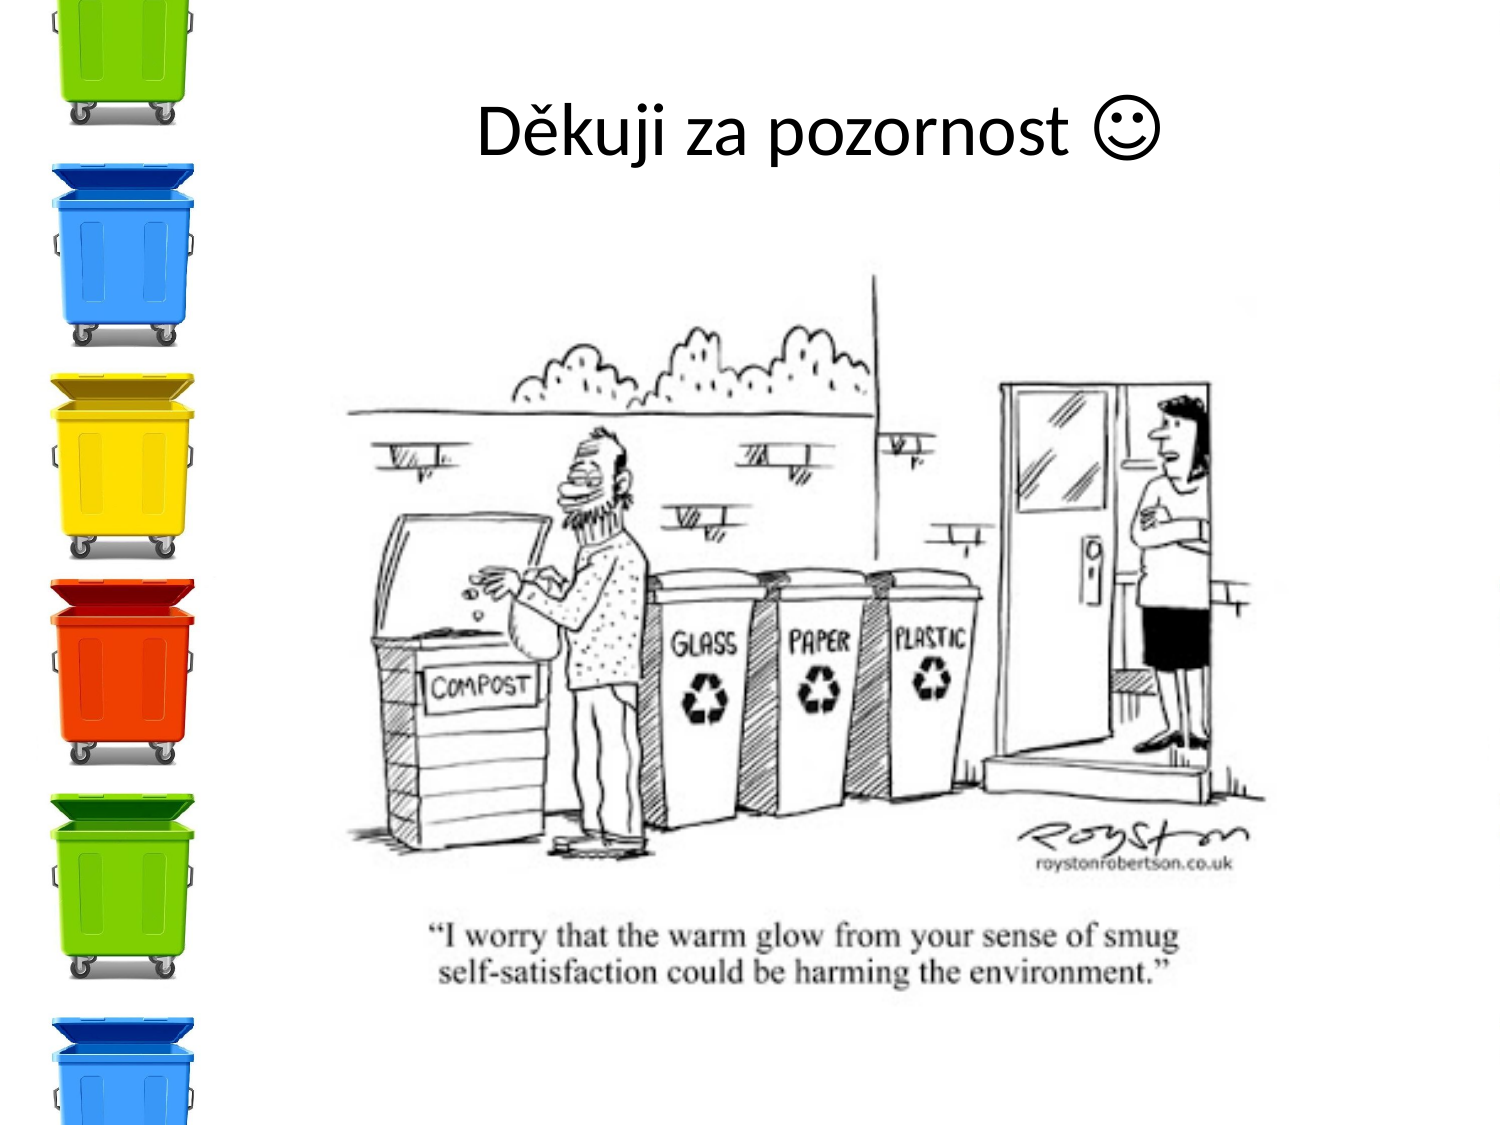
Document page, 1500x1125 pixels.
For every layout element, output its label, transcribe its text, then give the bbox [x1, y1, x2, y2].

picture [0, 0, 1500, 1125]
title Děkuji za pozornost ☺ [218, 42, 1425, 209]
